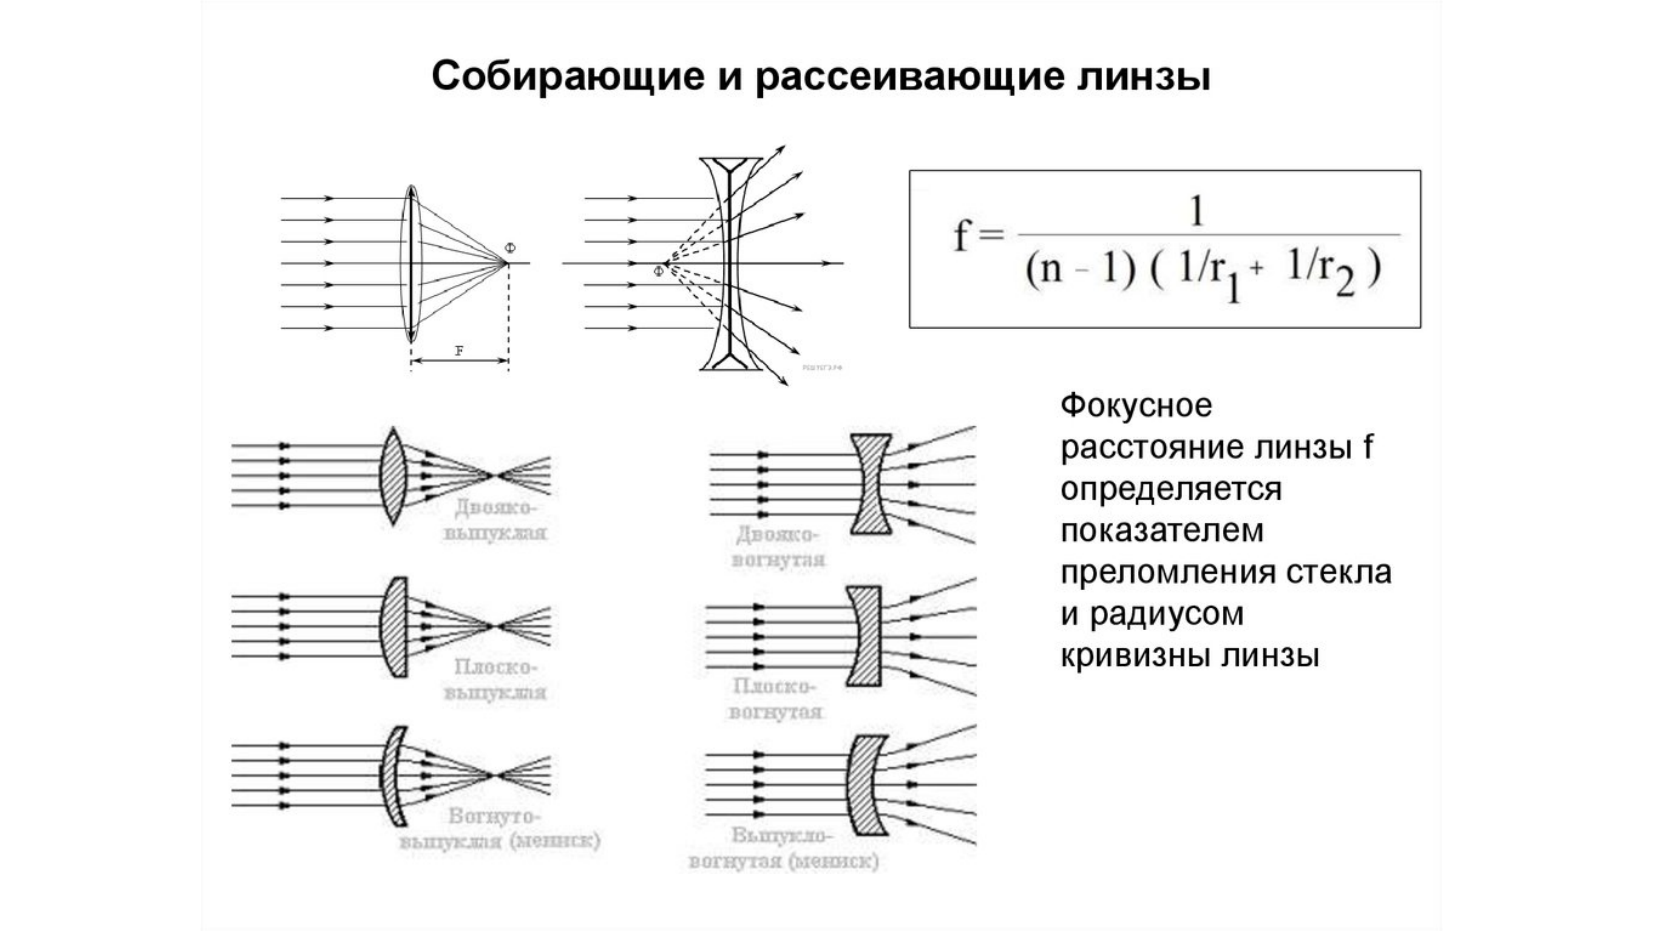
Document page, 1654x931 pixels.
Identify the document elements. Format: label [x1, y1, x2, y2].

picture [200, 0, 1443, 931]
